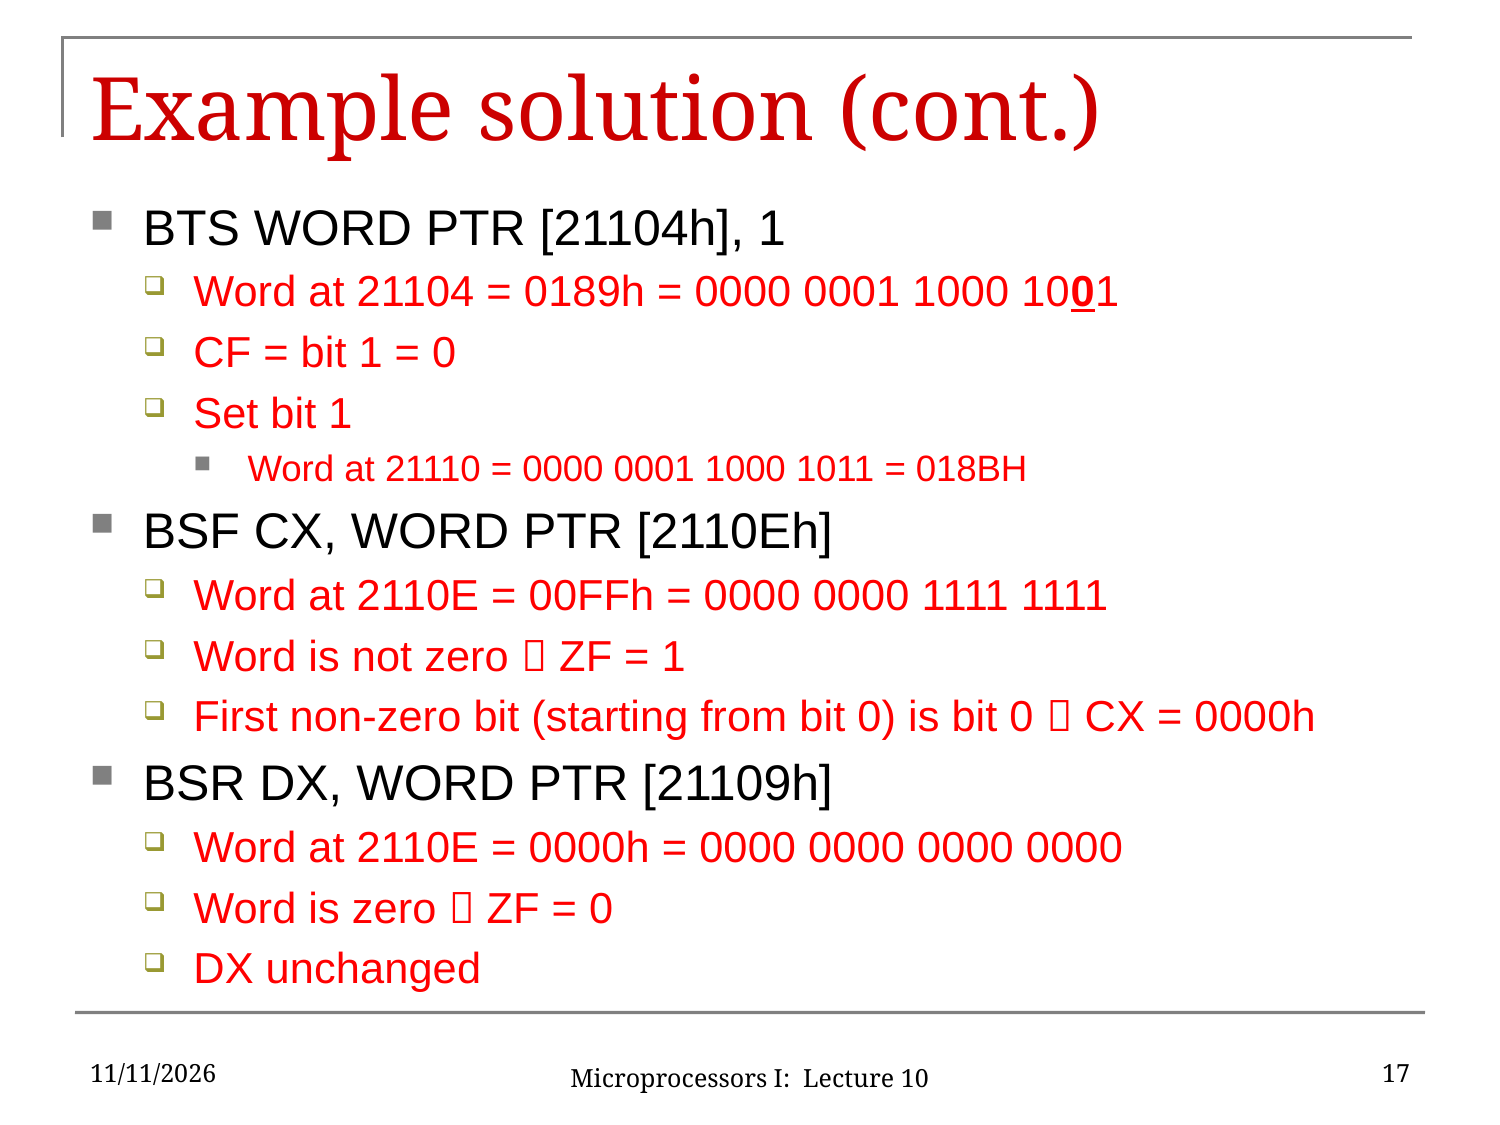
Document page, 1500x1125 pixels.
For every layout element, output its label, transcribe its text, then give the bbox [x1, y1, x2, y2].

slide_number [74, 1023, 426, 1100]
list BTS WORD PTR [21104h], 1 Word at 21104 = 0189h = 0000 0001 1000 1001 CF = bit 1 = 0 Set bit 1 Word at 21110 = 0000 0001 1000 1011 = 018BH BSF CX, WORD PTR [2110Eh] Word at 2110E = 00FFh = 0000 0000 1111 1111 Word is not zero  ZF = 1 First non-zero bit (starting from bit 0) is bit 0  CX = 0000h BSR DX, WORD PTR [21109h] Word at 2110E = 0000h = 0000 0000 0000 0000 Word is zero  ZF = 0 DX unchanged [75, 187, 1425, 1006]
footer Microprocessors I: Lecture 10 [512, 1024, 988, 1101]
title Example solution (cont.) [75, 45, 1425, 163]
slide_number 17 [1074, 1023, 1426, 1100]
